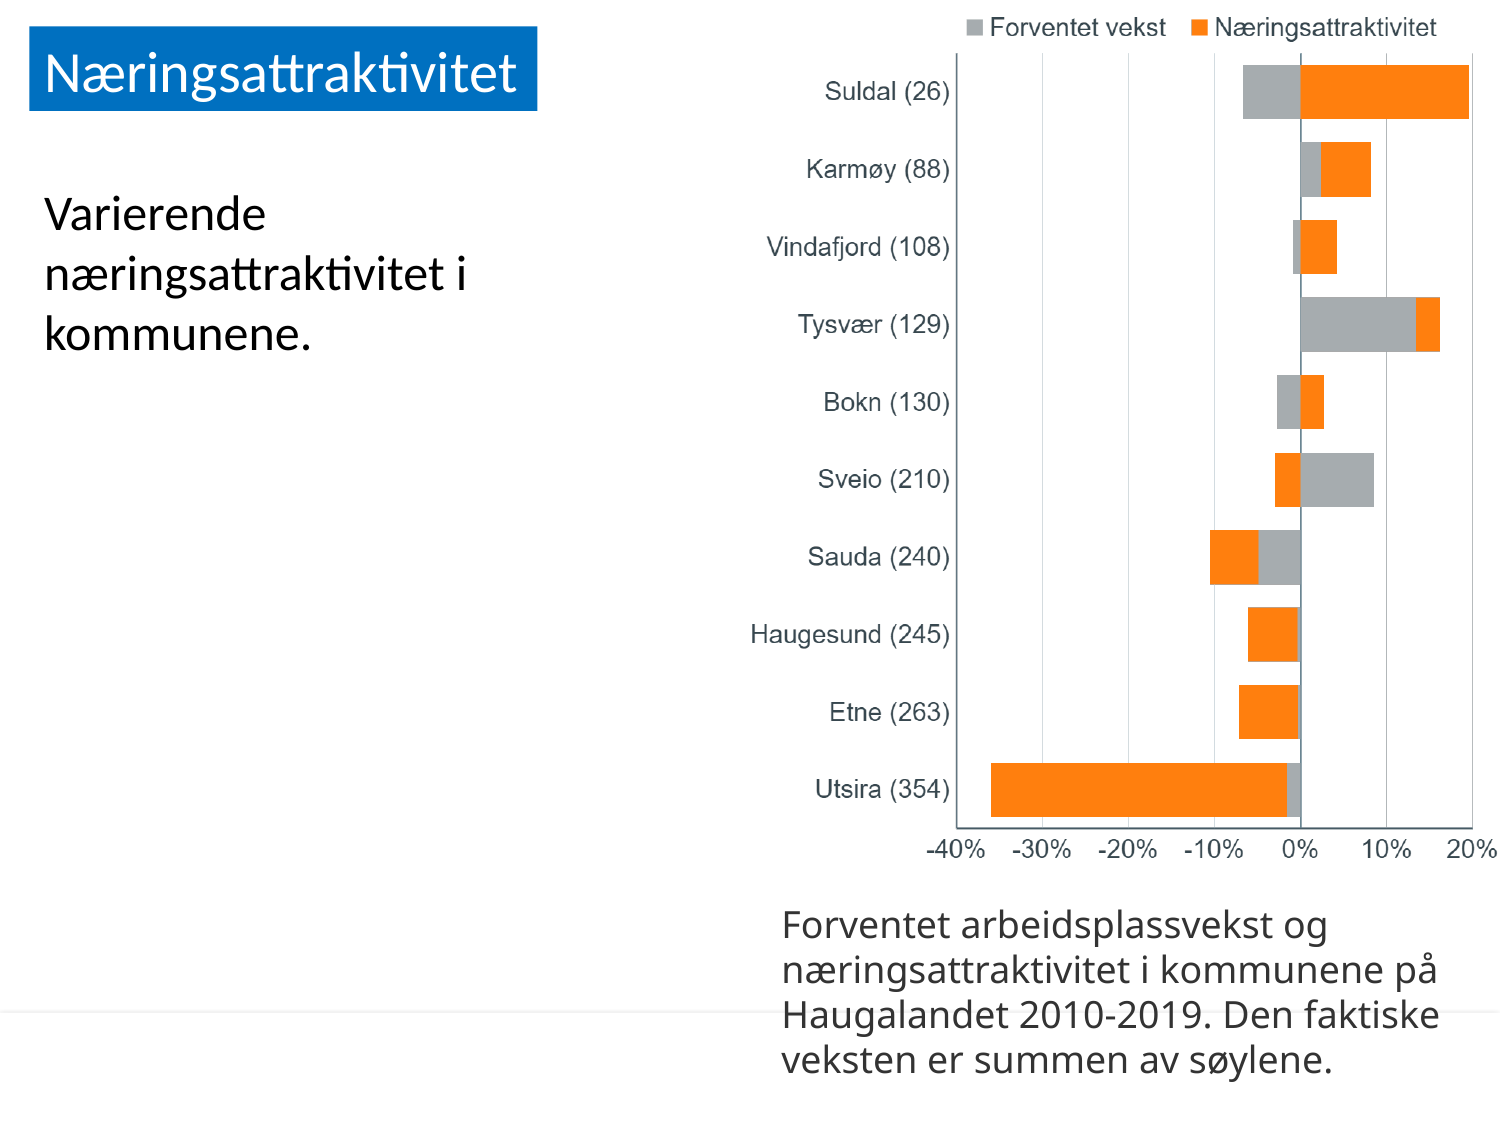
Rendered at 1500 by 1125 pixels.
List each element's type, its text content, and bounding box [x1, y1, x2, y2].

text_box Forventet arbeidsplassvekst og næringsattraktivitet i kommunene på Haugalandet 2010-2019. Den faktiske veksten er summen av søylene. [766, 893, 1459, 1088]
text_box Næringsattraktivitet [29, 26, 538, 111]
text_box Varierende næringsattraktivitet i kommunene. [29, 172, 609, 368]
picture [742, 6, 1500, 866]
